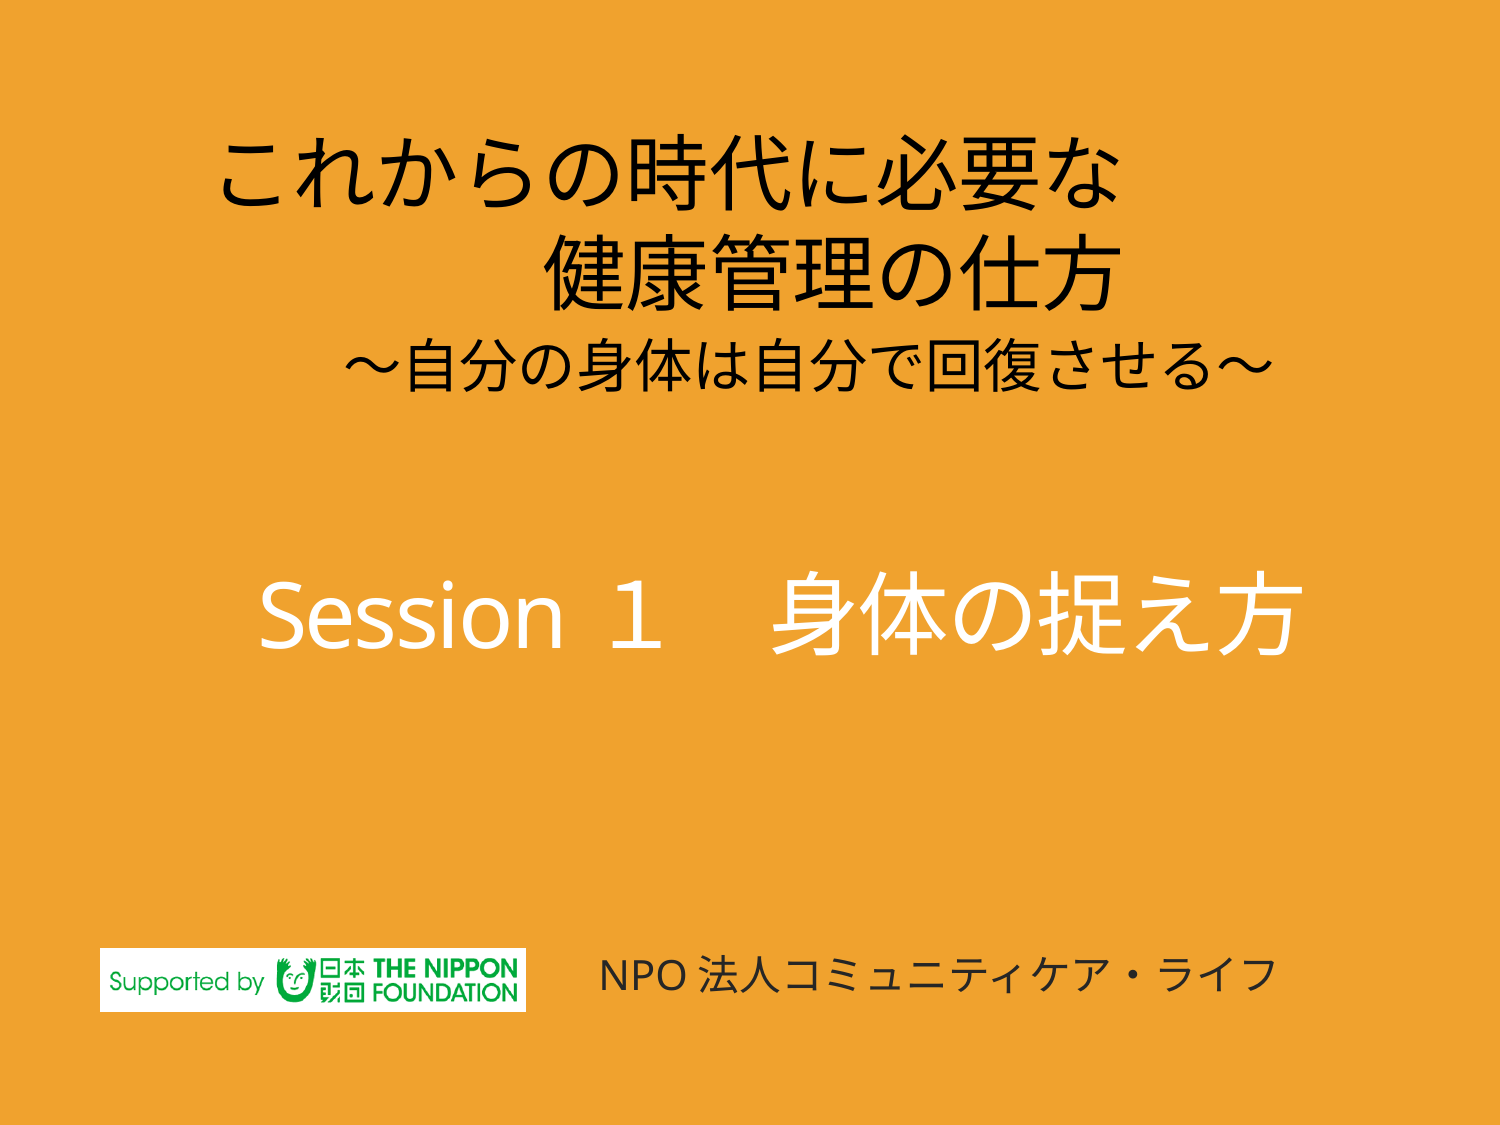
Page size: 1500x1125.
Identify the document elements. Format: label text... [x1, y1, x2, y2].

subtitle NPO法人コミュニティケア・ライフ [583, 948, 1481, 1018]
title Session１ 身体の捉え方 [242, 550, 1365, 675]
text_box これからの時代に必要な 健康管理の仕方 ～自分の身体は自分で回復させる～ [194, 113, 1447, 409]
picture [100, 948, 527, 1012]
